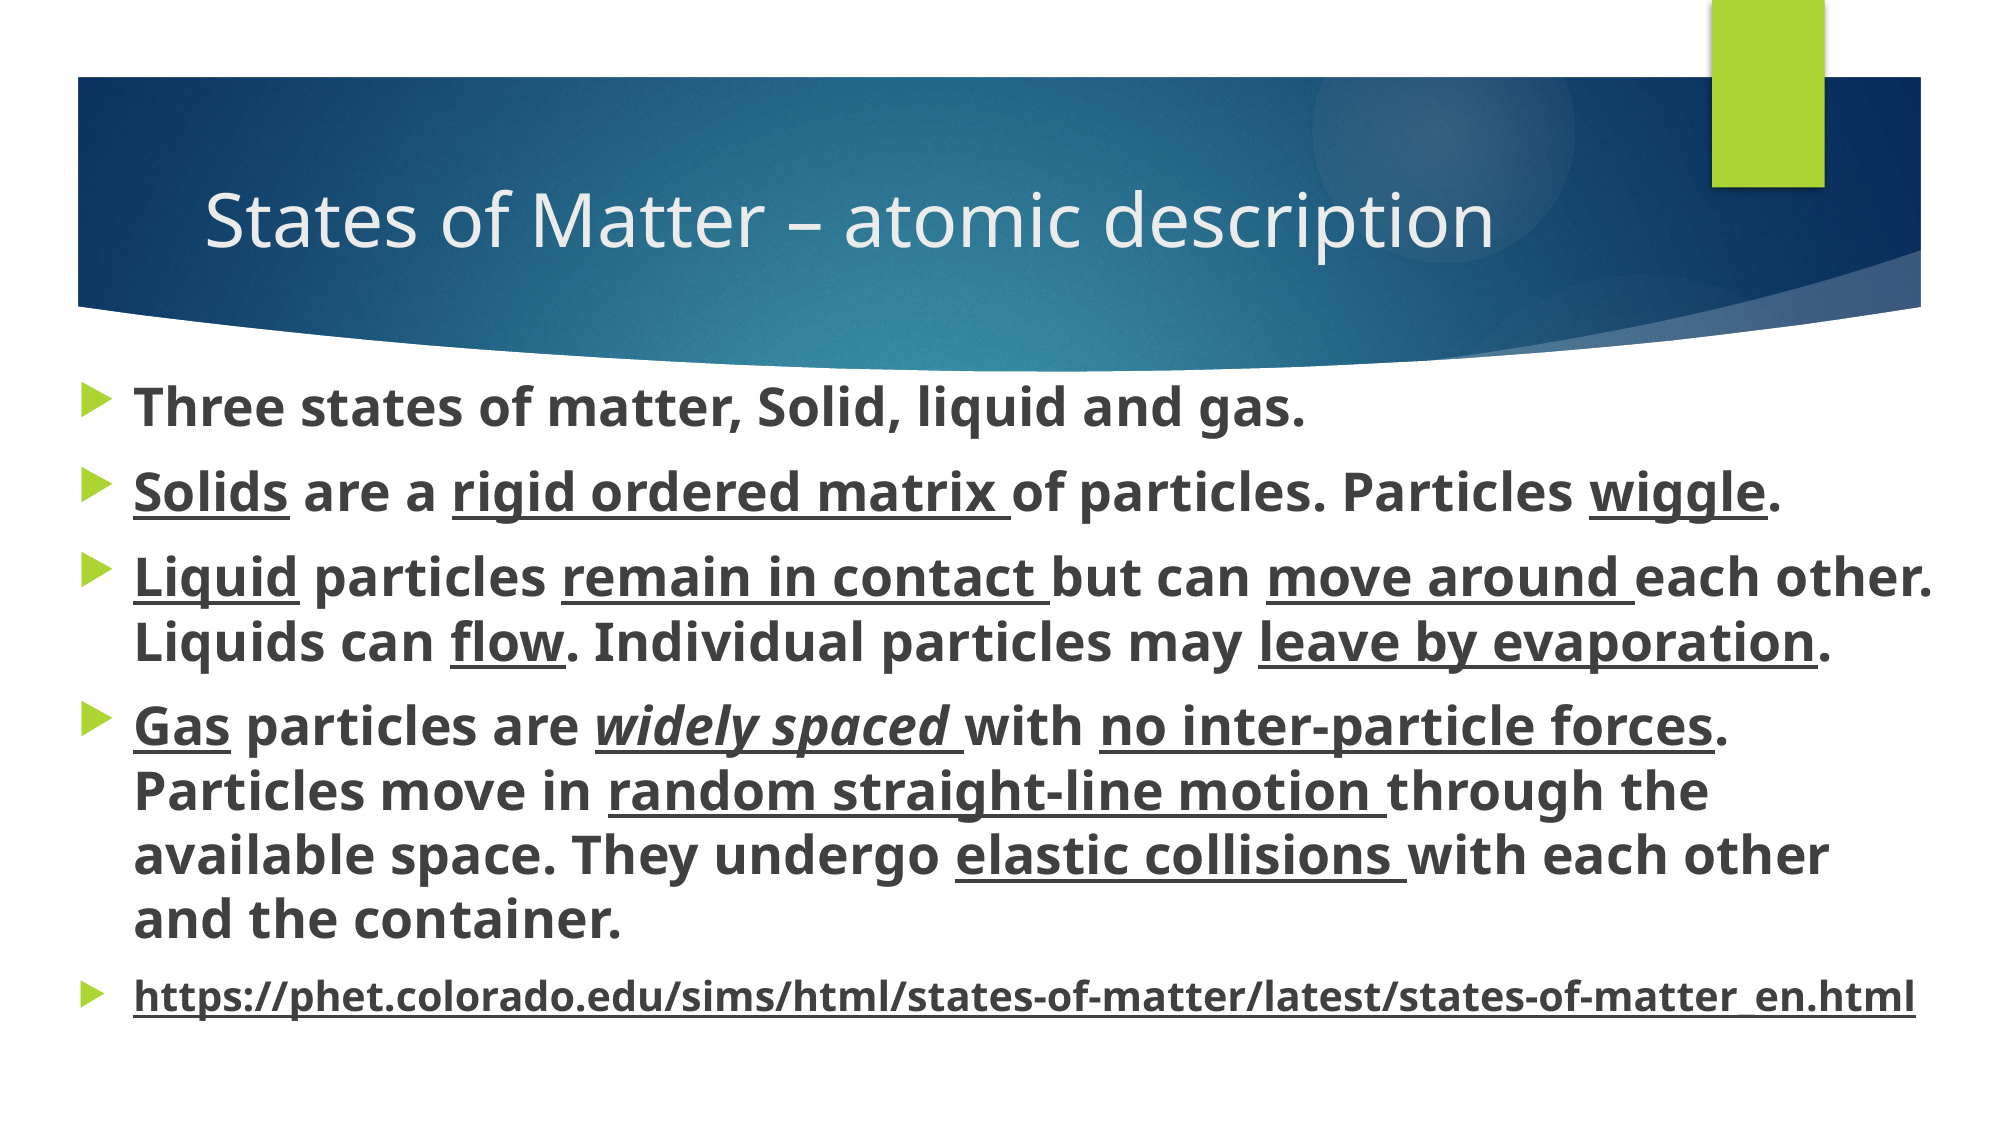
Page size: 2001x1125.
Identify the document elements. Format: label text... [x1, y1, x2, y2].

list Three states of matter, Solid, liquid and gas. Solids are a rigid ordered matrix of particles. Particles wiggle. Liquid particles remain in contact but can move around each other. Liquids can flow. Individual particles may leave by evaporation. Gas particles are widely spaced with no inter-particle forces. Particles move in random straight-line motion through the available space. They undergo elastic collisions with each other and the container. https://phet.colorado.edu/sims/html/states-of-matter/latest/states-of-matter_en.html [62, 365, 1959, 1100]
title States of Matter – atomic description [189, 159, 1627, 276]
